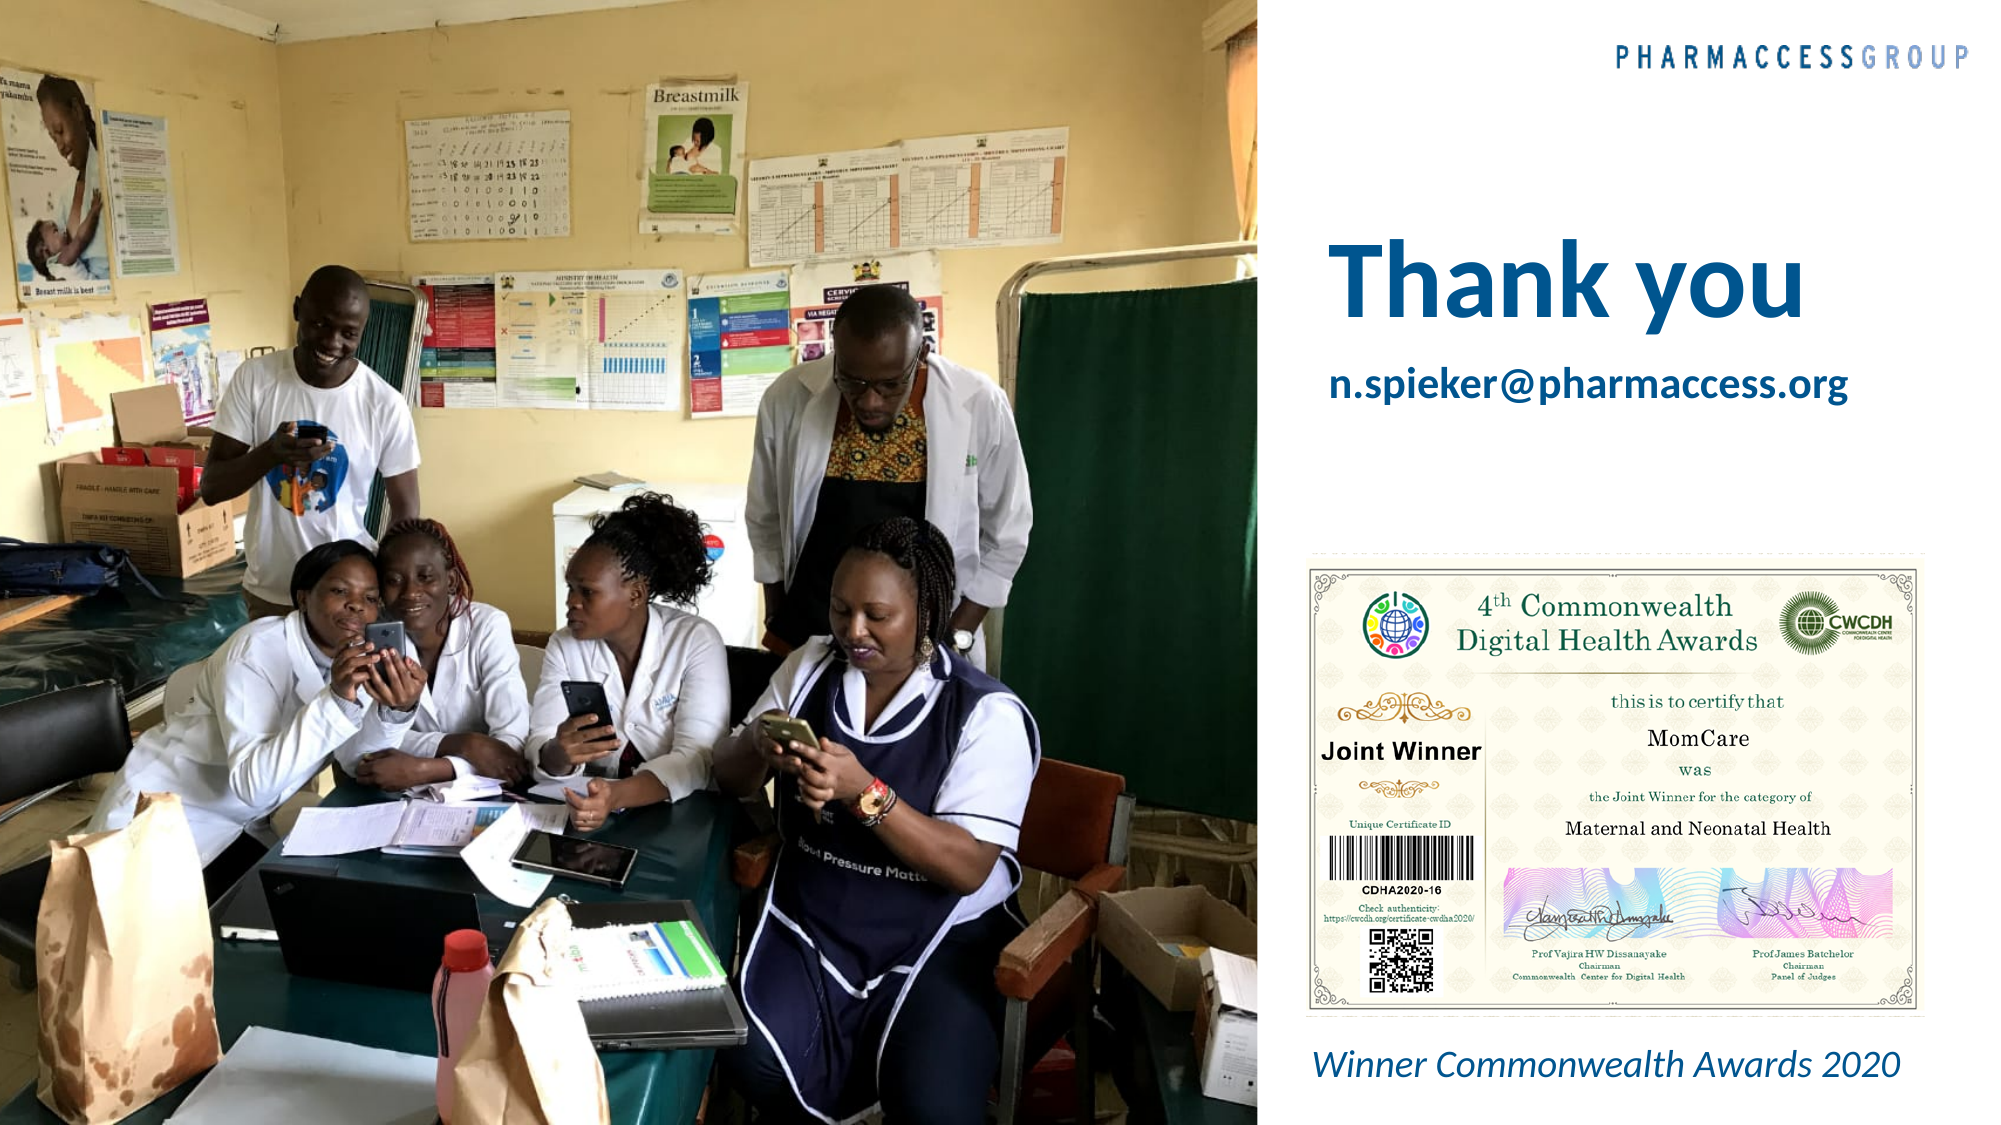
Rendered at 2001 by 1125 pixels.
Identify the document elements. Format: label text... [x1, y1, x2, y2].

picture [1616, 45, 1971, 74]
picture [1305, 553, 1925, 1017]
text_box Thank you n.spieker@pharmaccess.org [1313, 193, 1911, 415]
picture [0, 0, 1258, 1125]
text_box Winner Commonwealth Awards 2020 [1296, 1034, 1947, 1093]
